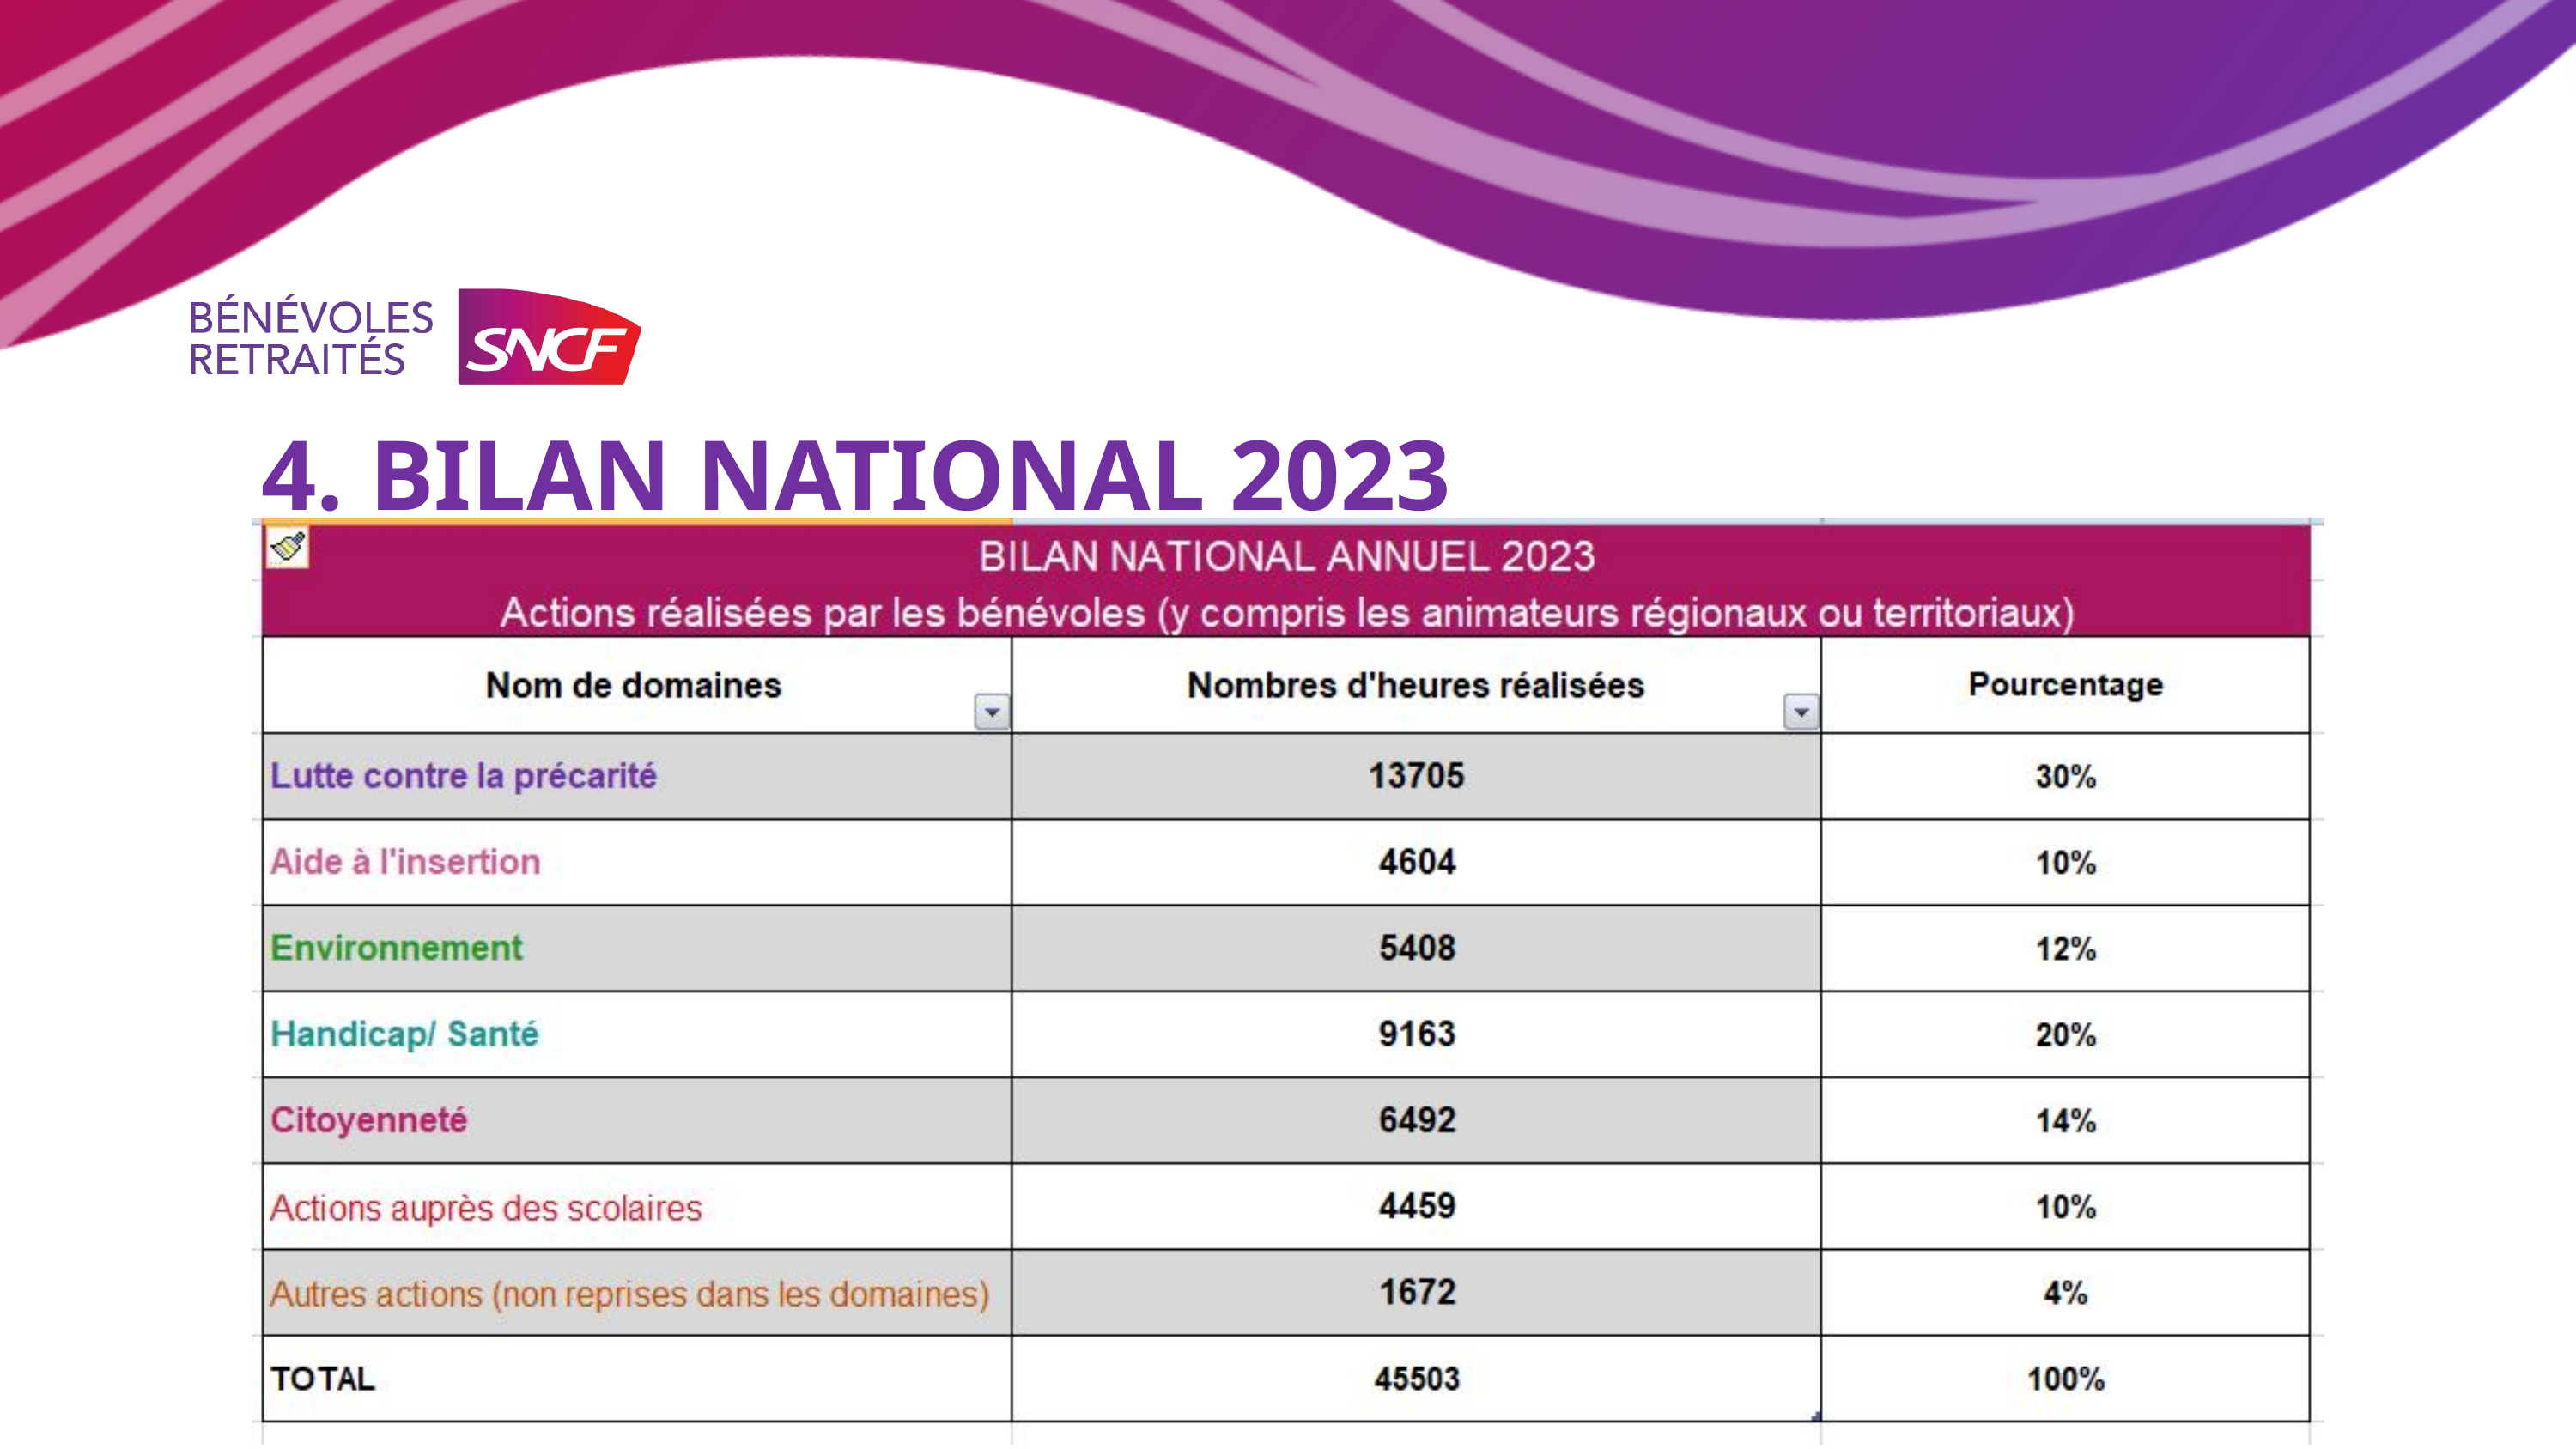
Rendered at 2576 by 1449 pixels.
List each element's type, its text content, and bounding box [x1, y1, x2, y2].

picture [0, 0, 2576, 402]
text_box 4. BILAN NATIONAL 2023 [172, 434, 1498, 535]
picture [252, 517, 2324, 1446]
